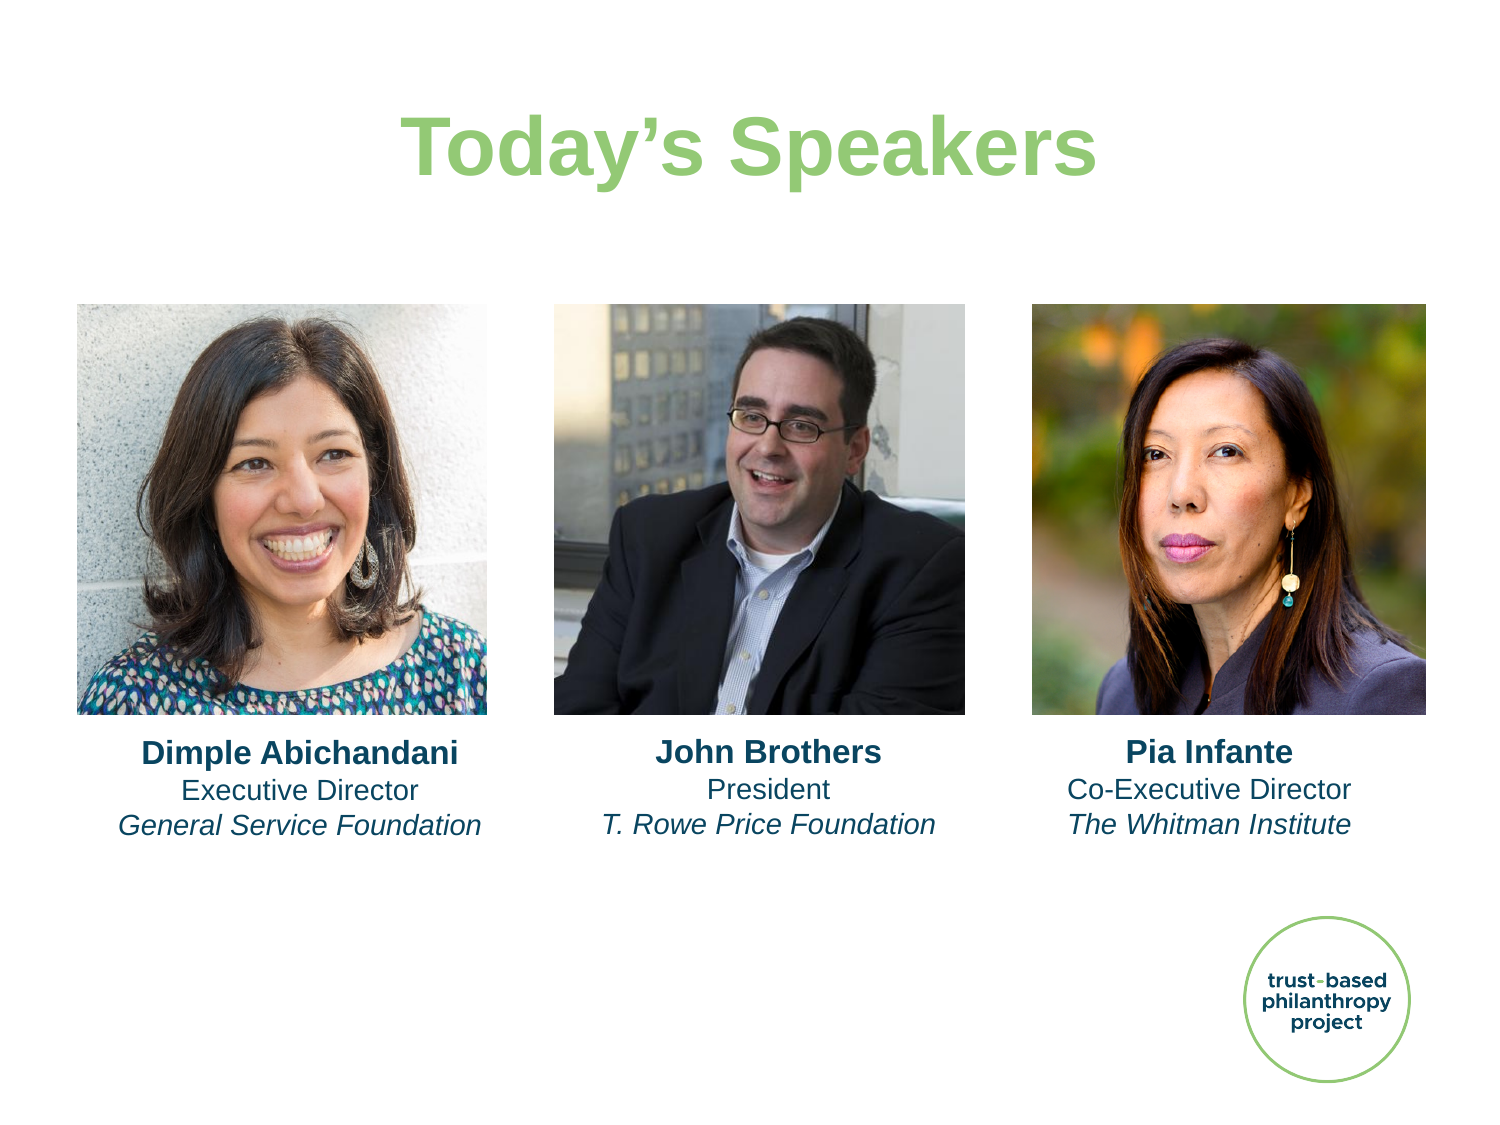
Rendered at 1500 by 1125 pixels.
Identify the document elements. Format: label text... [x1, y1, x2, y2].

text_box Today’s Speakers [47, 84, 1452, 200]
picture [554, 304, 965, 715]
text_box John Brothers President T. Rowe Price Foundation [516, 723, 1022, 848]
picture [1032, 304, 1427, 715]
text_box Dimple Abichandani Executive Director General Service Foundation [47, 723, 553, 849]
picture [76, 304, 488, 715]
text_box Pia Infante Co-Executive Director The Whitman Institute [1032, 723, 1387, 848]
picture [1201, 874, 1453, 1125]
